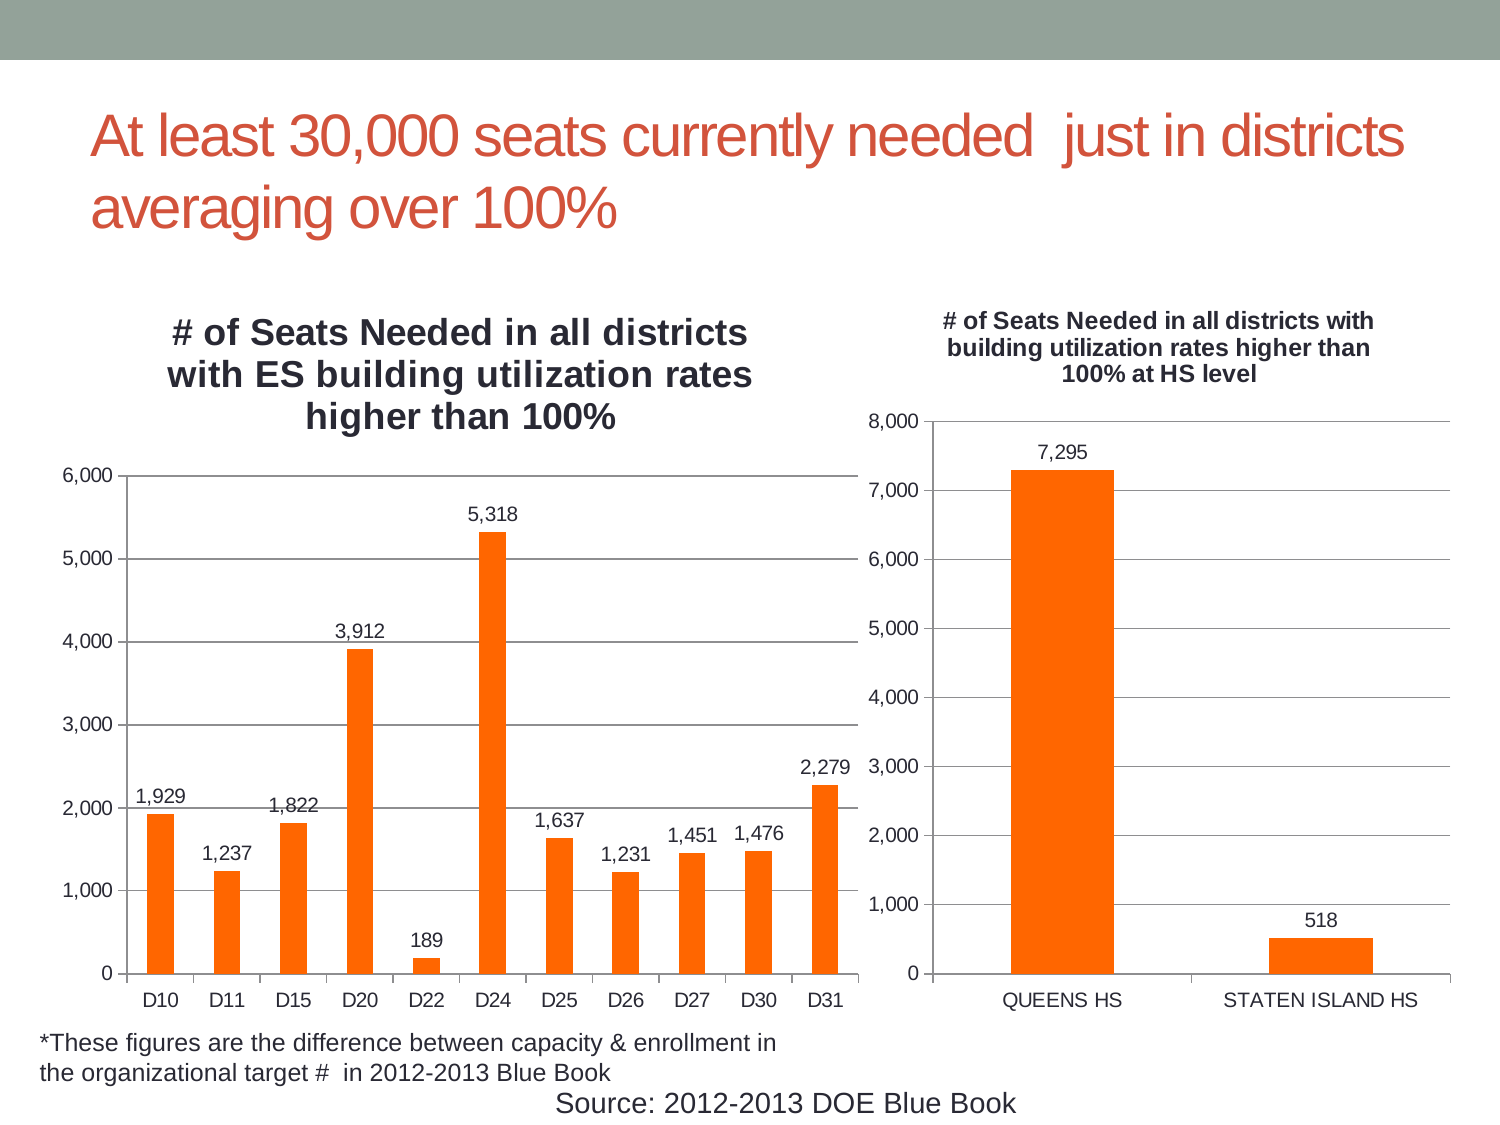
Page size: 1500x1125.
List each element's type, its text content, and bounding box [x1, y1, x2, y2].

text_box *These figures are the difference between capacity & enrollment in the organizational target # in 2012-2013 Blue Book [24, 1018, 830, 1094]
text_box Source: 2012-2013 DOE Blue Book [75, 1077, 1498, 1125]
chart [45, 276, 1463, 1028]
title At least 30,000 seats currently needed just in districts averaging over 100% [75, 87, 1425, 250]
